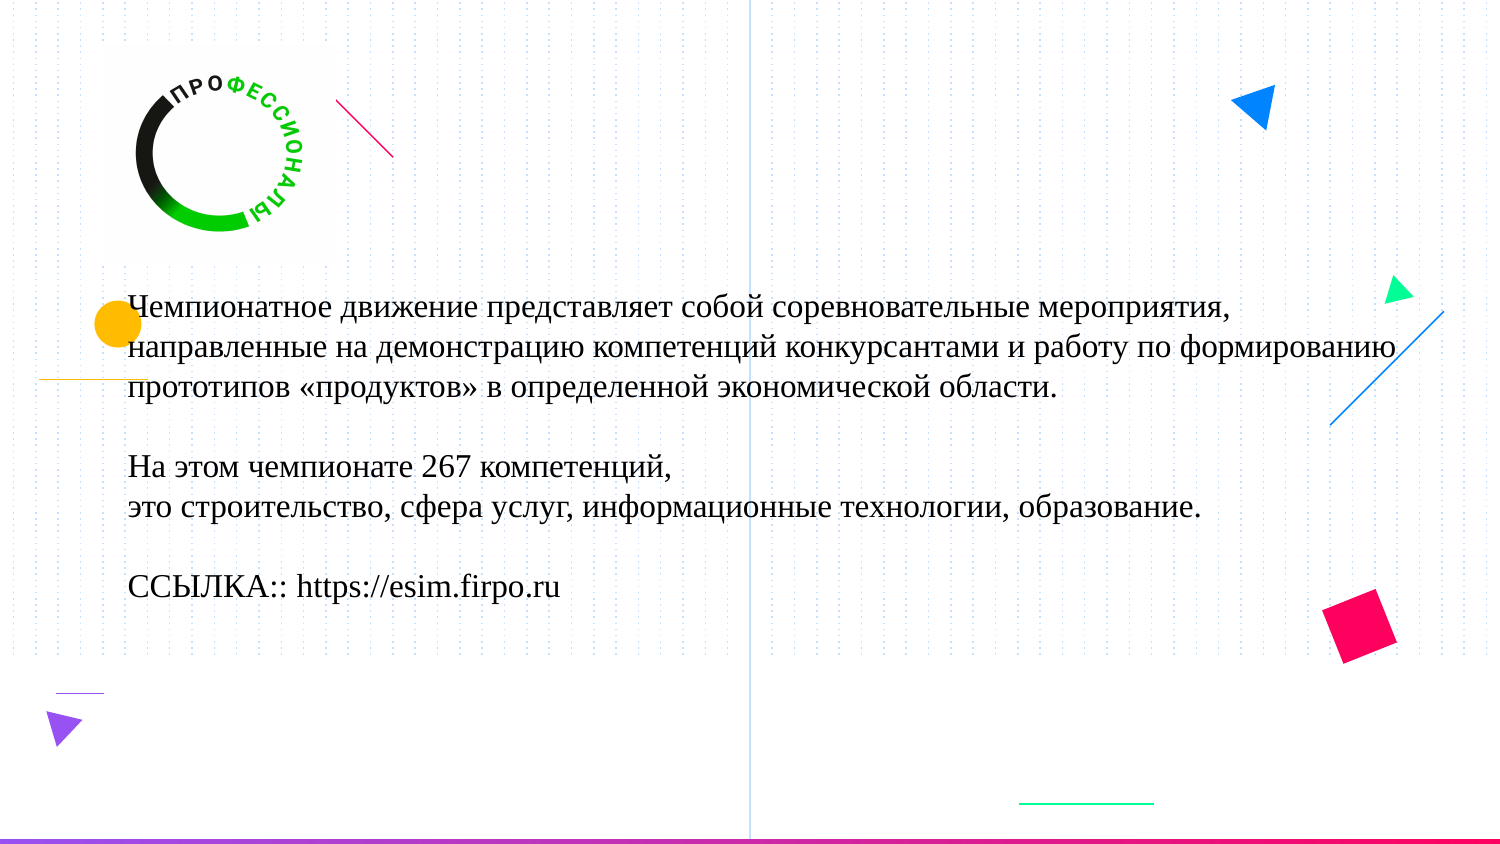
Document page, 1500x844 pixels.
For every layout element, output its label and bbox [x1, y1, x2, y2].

text_box [0, 0, 1500, 656]
text_box [1329, 310, 1445, 426]
text_box [341, 68, 394, 158]
picture [102, 44, 337, 263]
text_box [46, 711, 83, 747]
text_box [255, 579, 288, 612]
text_box [0, 839, 1500, 844]
